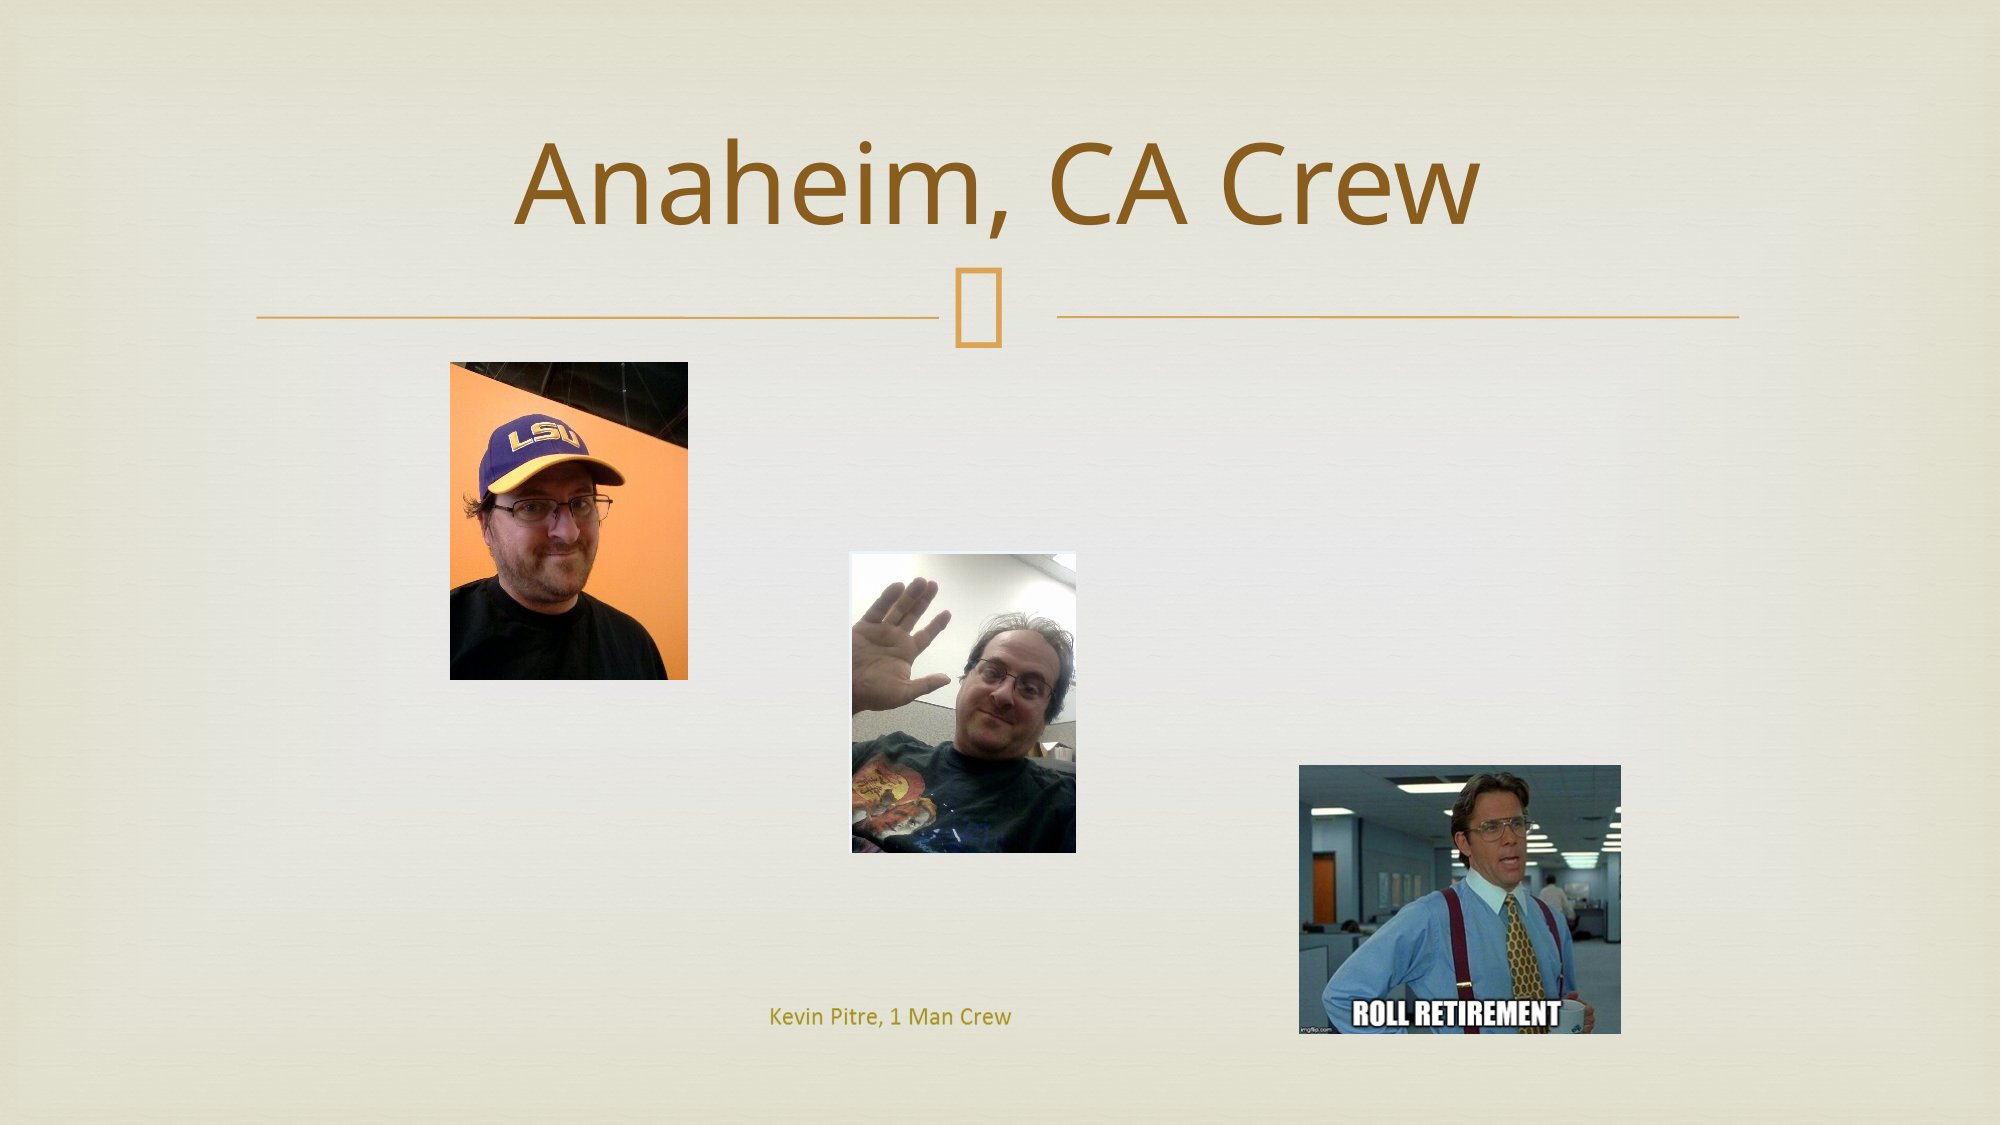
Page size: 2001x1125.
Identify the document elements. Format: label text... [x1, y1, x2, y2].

title Anaheim, CA Crew [150, 93, 1848, 267]
picture [849, 551, 1077, 854]
picture [449, 361, 688, 680]
picture [1299, 765, 1621, 1035]
picture [753, 994, 1028, 1048]
